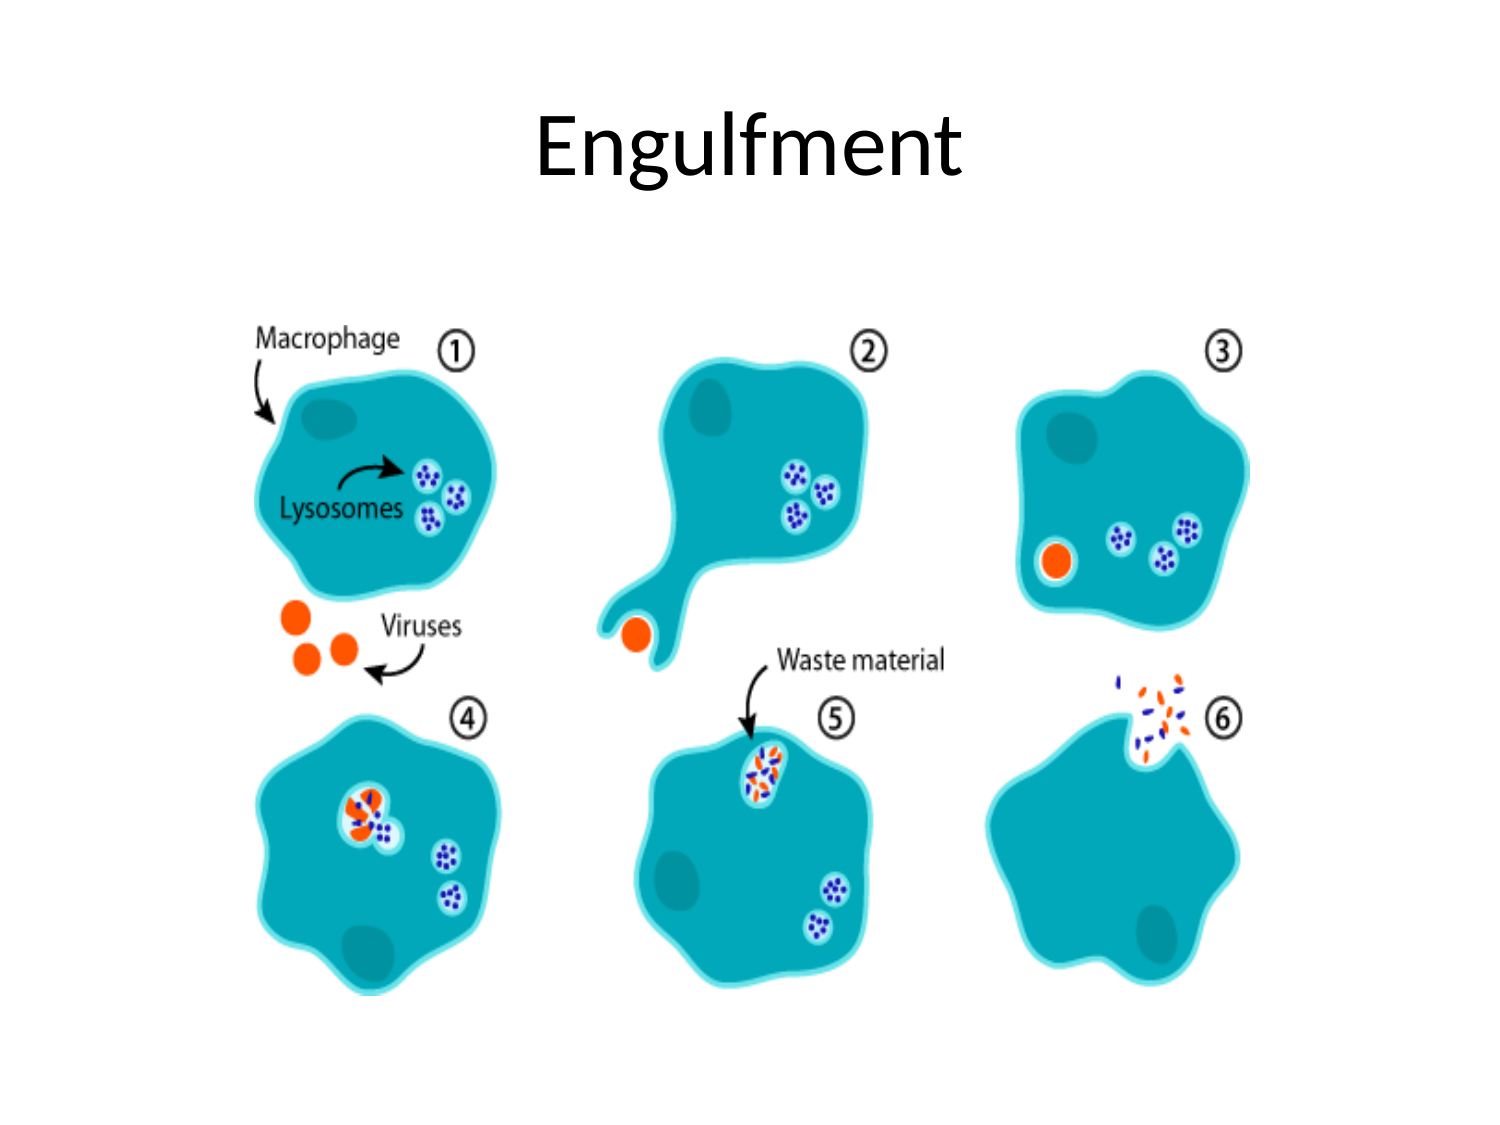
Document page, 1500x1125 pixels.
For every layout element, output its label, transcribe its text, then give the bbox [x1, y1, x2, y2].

title Engulfment [75, 45, 1425, 233]
picture [253, 325, 1251, 996]
